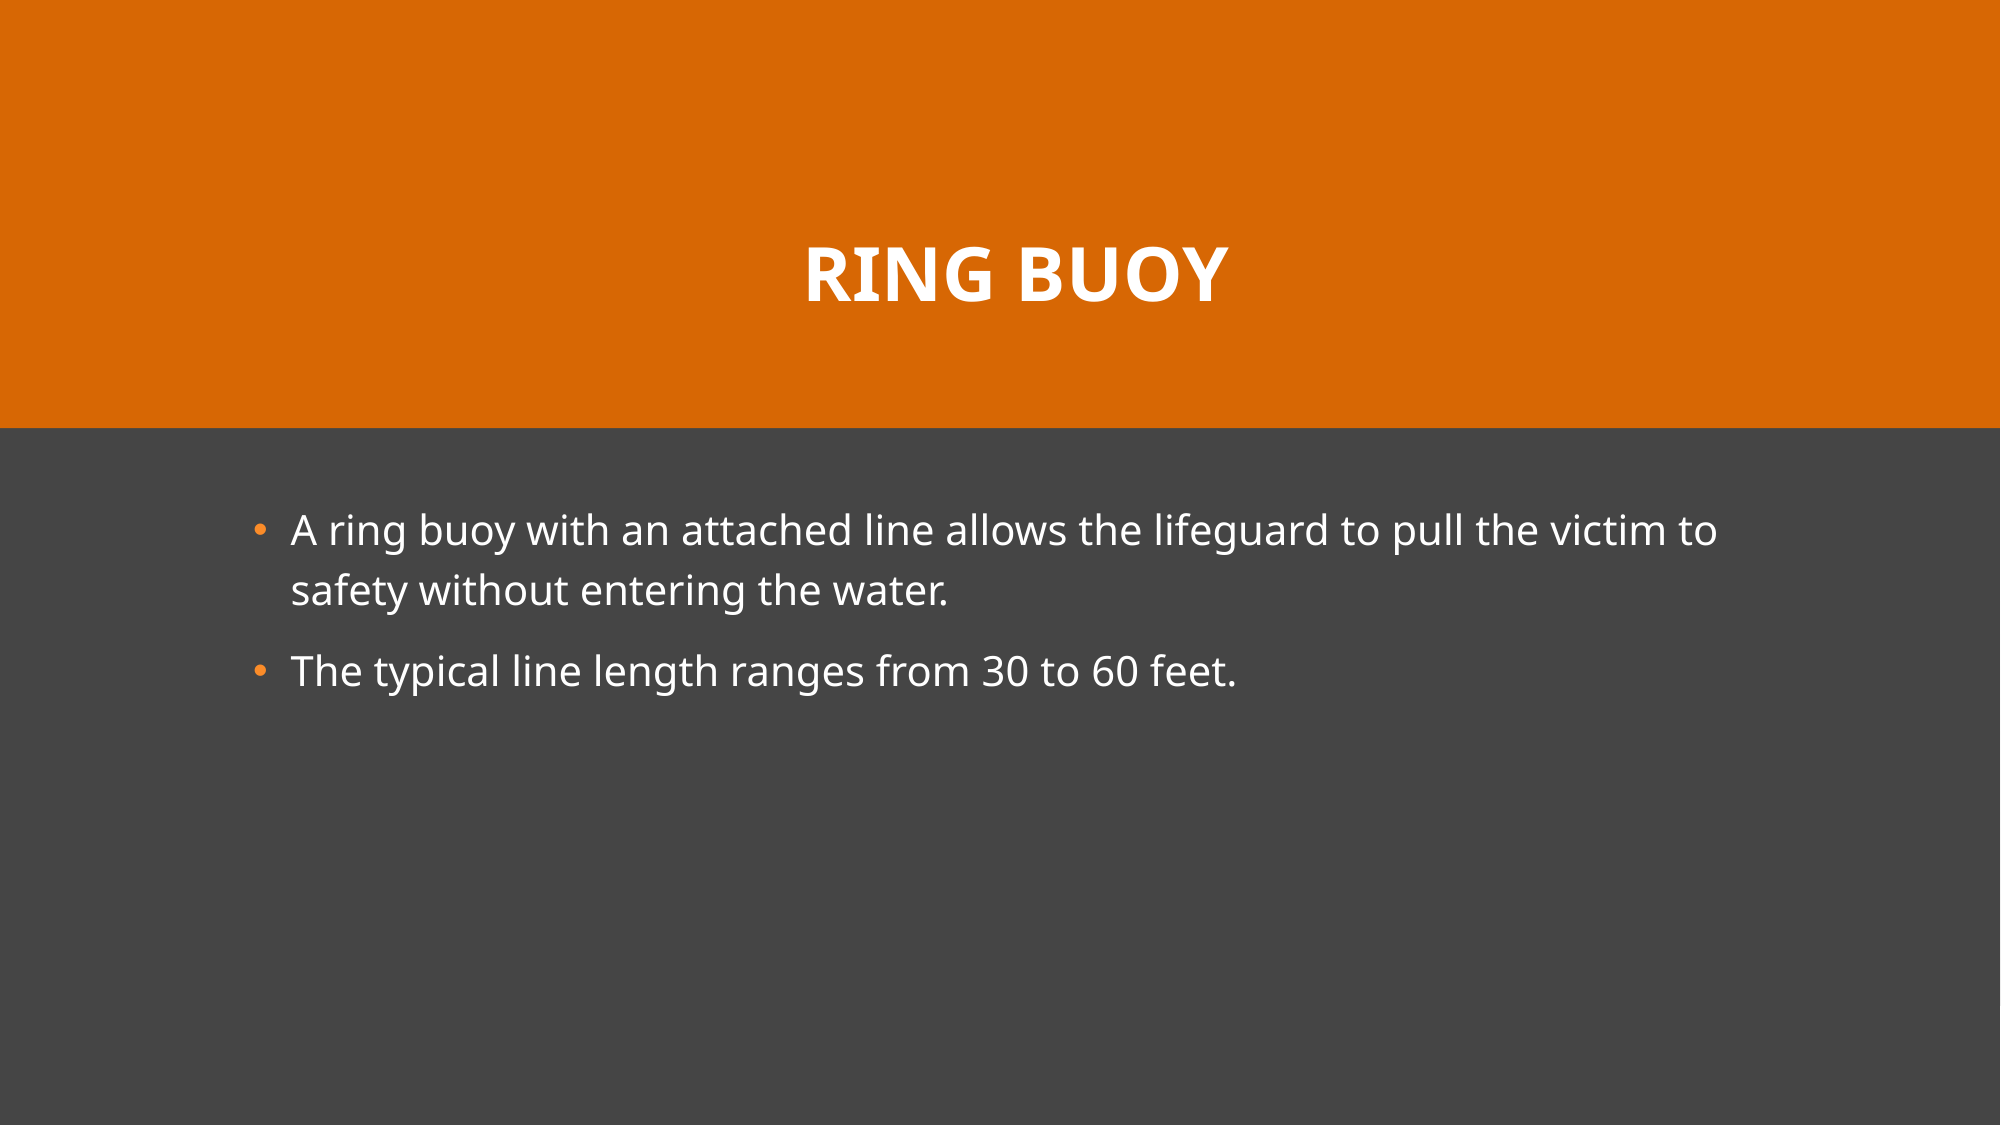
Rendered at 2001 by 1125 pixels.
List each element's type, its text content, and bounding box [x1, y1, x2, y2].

text_box [0, 428, 2000, 1125]
text_box [0, 0, 2000, 428]
title Ring Buoy [238, 164, 1814, 390]
list A ring buoy with an attached line allows the lifeguard to pull the vic­tim to safety without entering the water. The typical line length ranges from 30 to 60 feet. [238, 486, 1787, 993]
